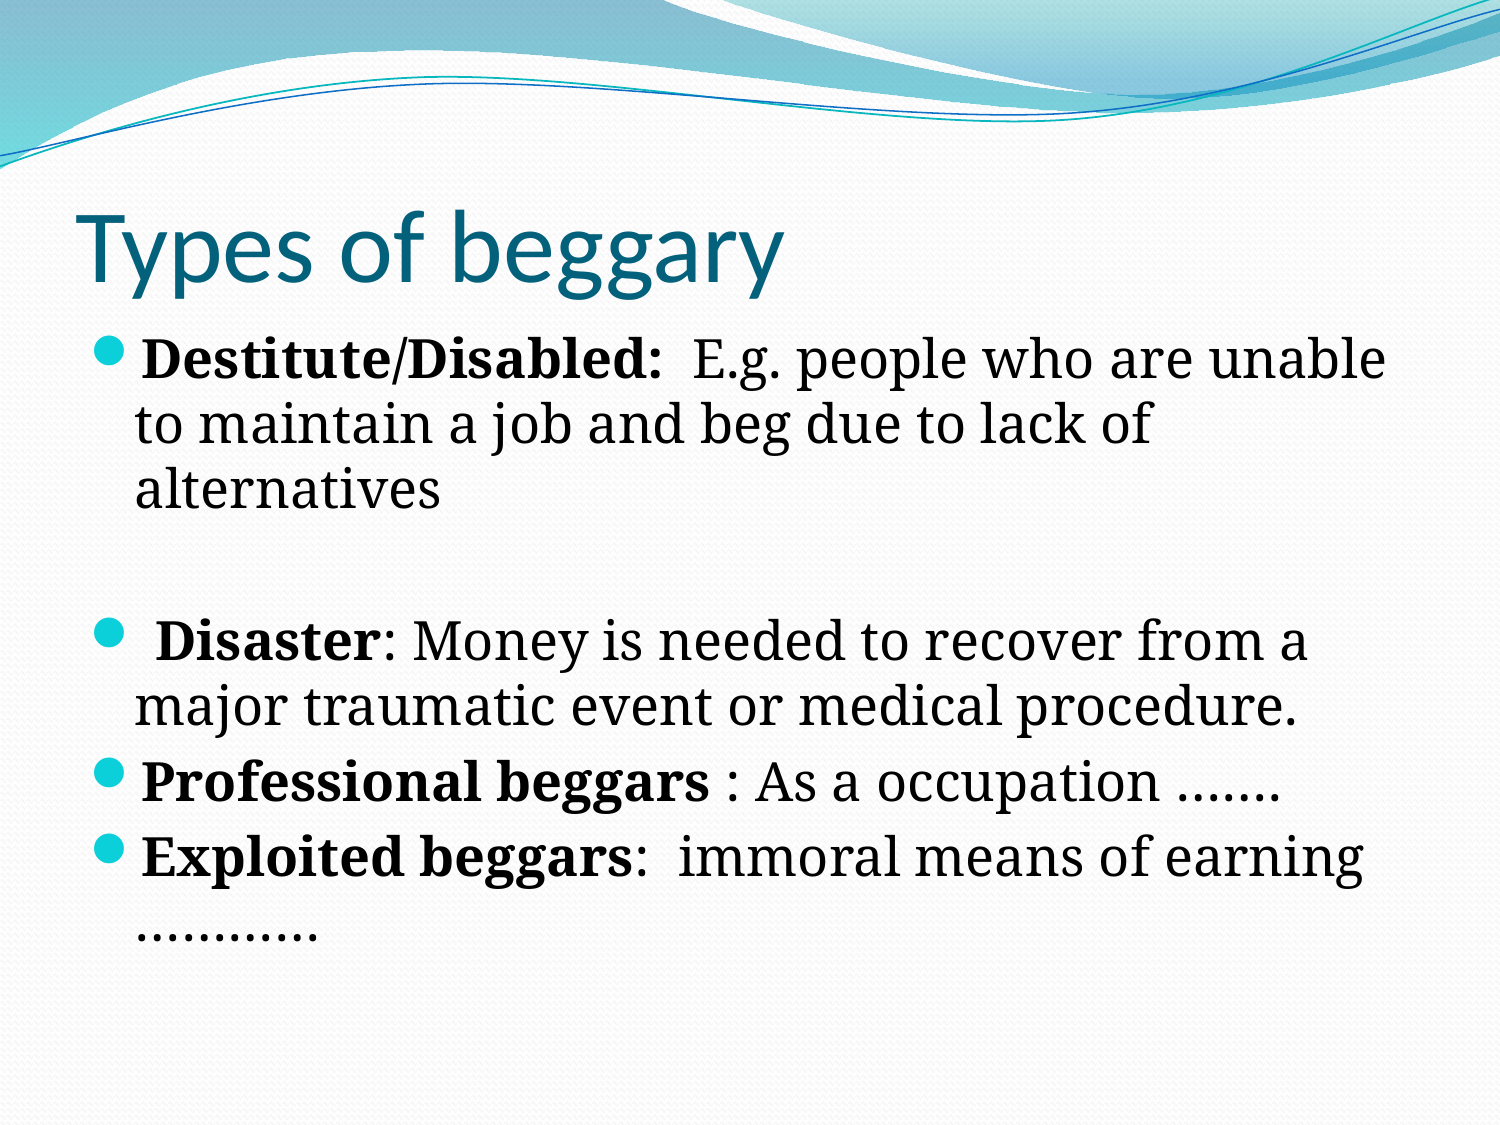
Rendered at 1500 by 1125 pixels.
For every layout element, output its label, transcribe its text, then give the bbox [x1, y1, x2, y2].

title Types of beggary [75, 115, 1425, 303]
list Destitute/Disabled: E.g. people who are unable to maintain a job and beg due to lack of alternatives Disaster: Money is needed to recover from a major traumatic event or medical procedure. Professional beggars : As a occupation ……. Exploited beggars: immoral means of earning ………… [75, 317, 1425, 1038]
